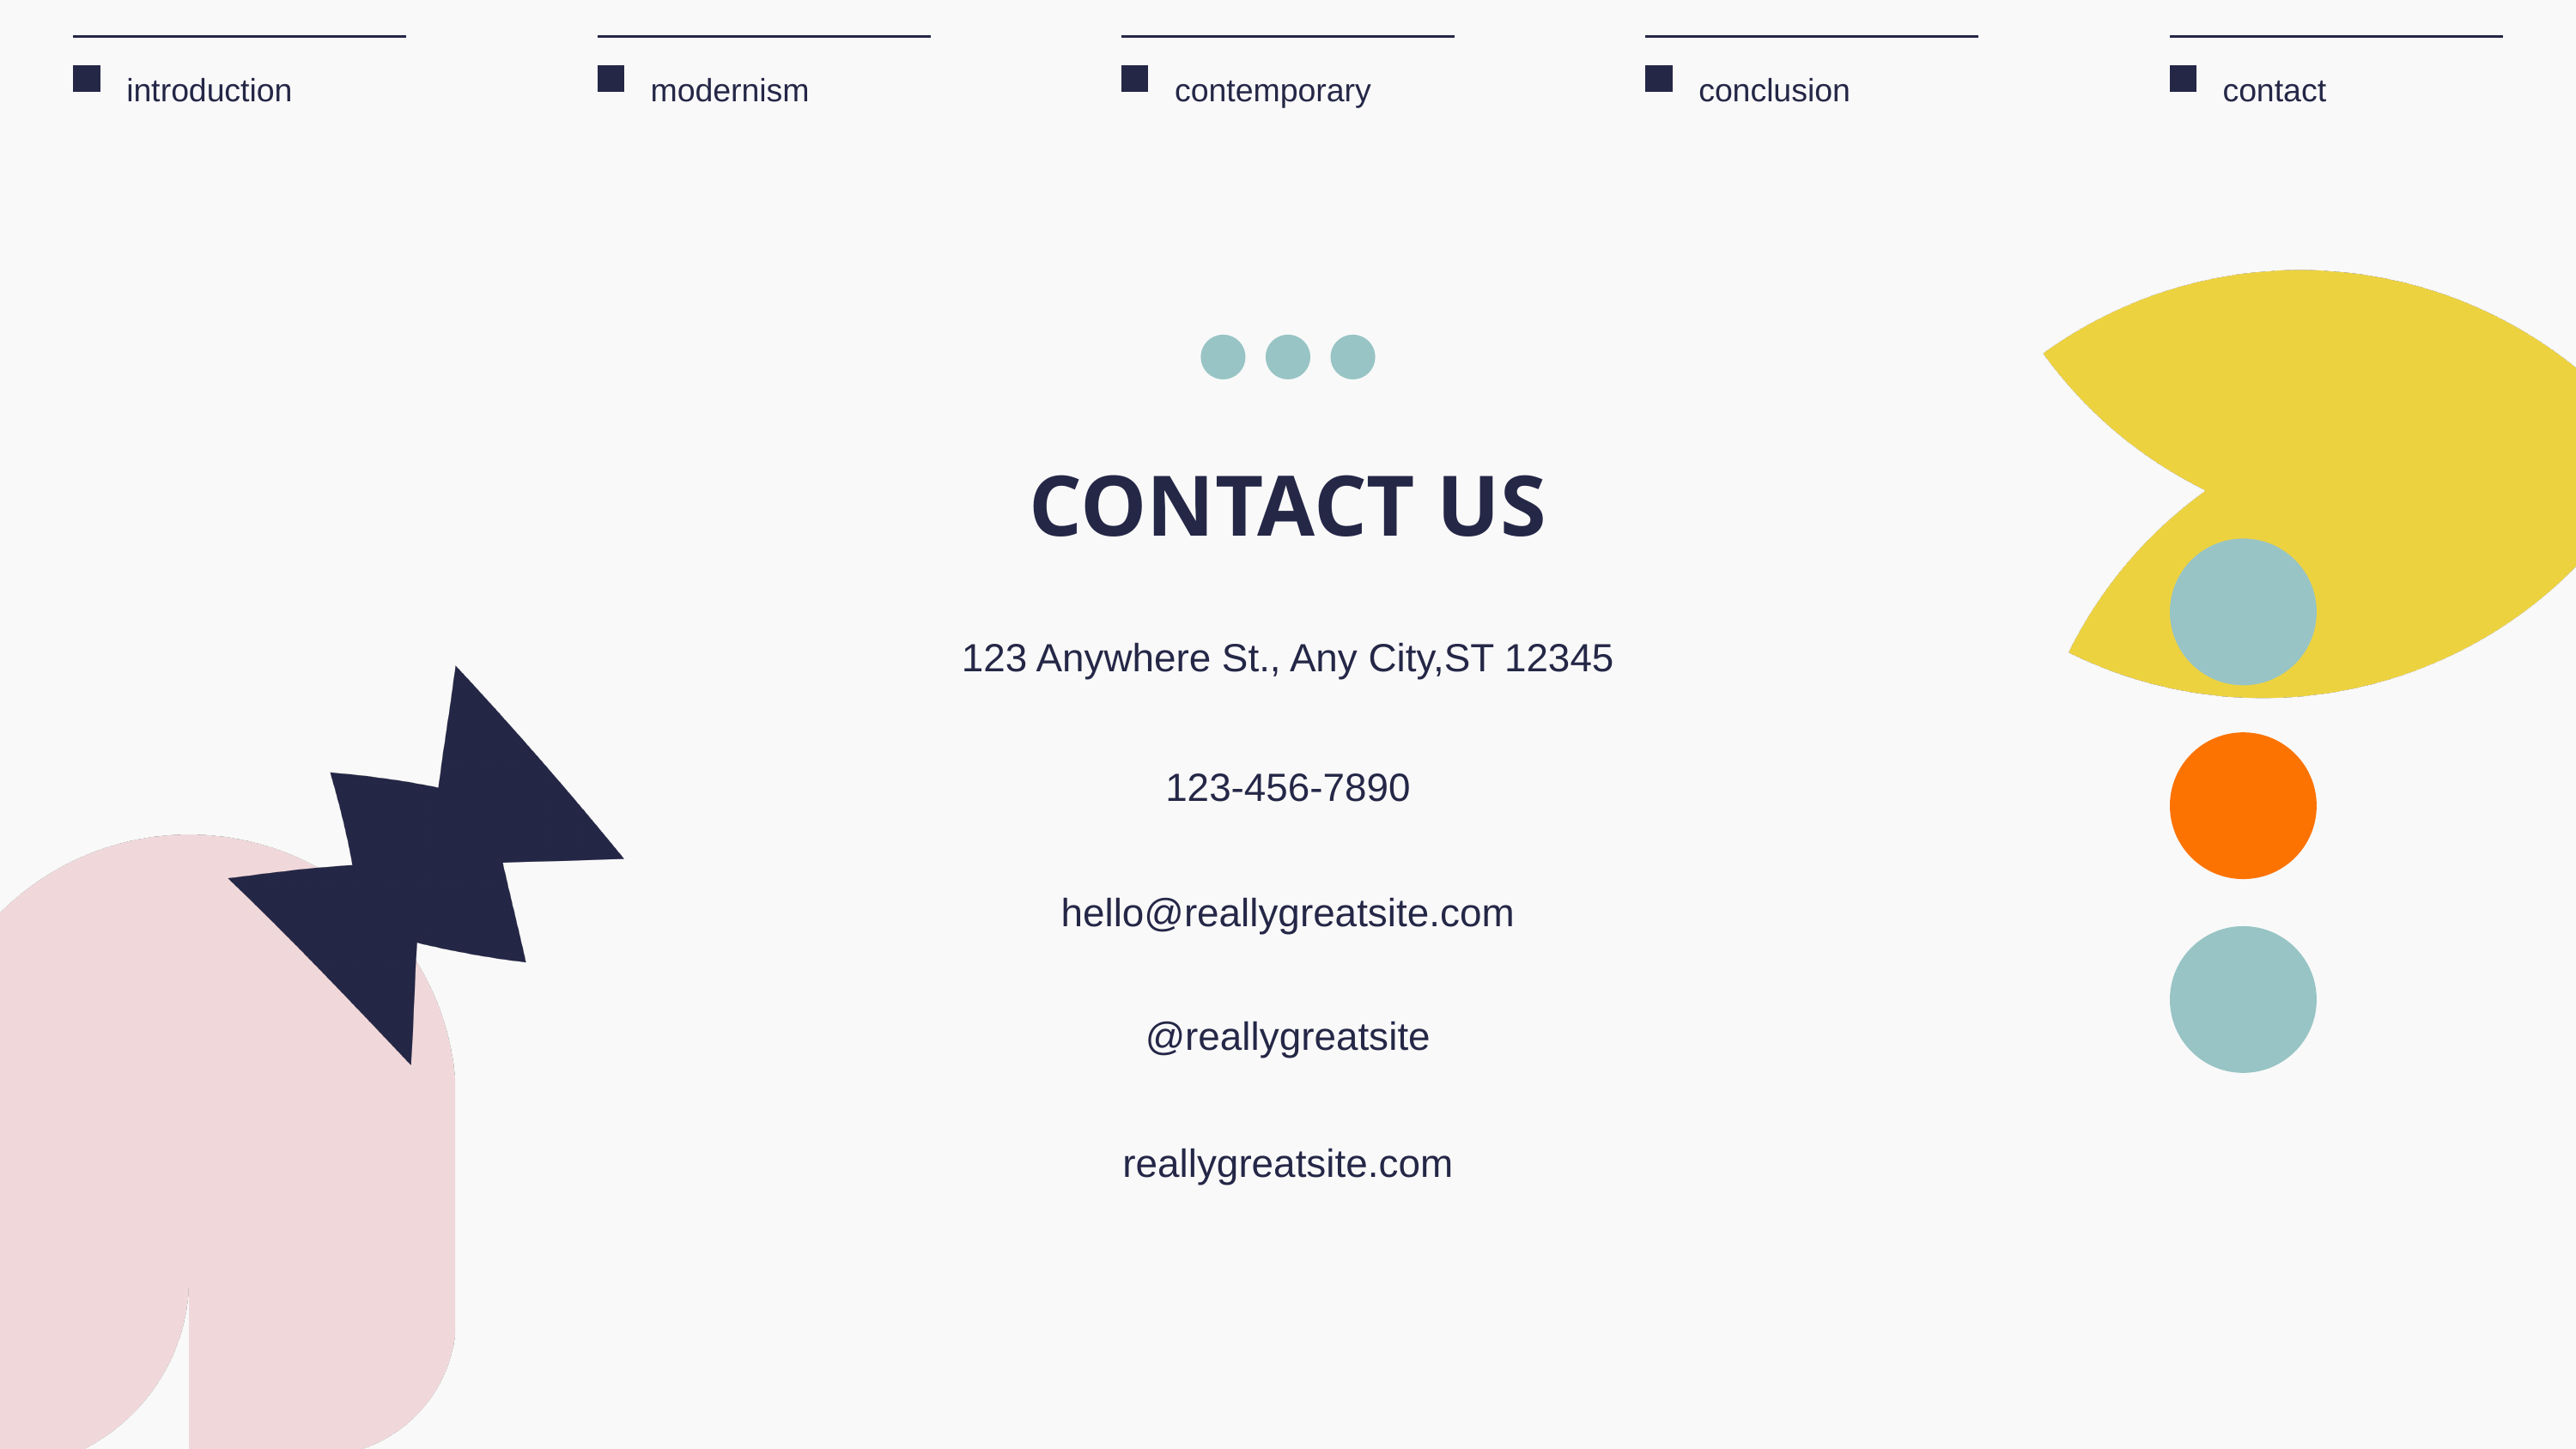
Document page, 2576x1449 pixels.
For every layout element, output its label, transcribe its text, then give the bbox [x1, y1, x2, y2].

text_box [2042, 211, 2576, 760]
text_box introduction [126, 52, 359, 108]
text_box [2169, 925, 2318, 1074]
text_box 123-456-7890 [943, 743, 1633, 809]
text_box @reallygreatsite [943, 991, 1633, 1058]
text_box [2169, 731, 2318, 880]
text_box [1267, 268, 1312, 446]
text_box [1121, 39, 1149, 93]
text_box hello@reallygreatsite.com [943, 868, 1633, 935]
text_box 123 Anywhere St., Any City,ST 12345 [879, 613, 1697, 680]
text_box conclusion [1698, 52, 1931, 108]
text_box [228, 665, 624, 1065]
text_box [0, 834, 456, 1449]
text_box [1645, 39, 1673, 93]
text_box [2169, 39, 2197, 93]
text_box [2169, 538, 2318, 686]
text_box CONTACT US [896, 437, 1680, 553]
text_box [73, 39, 100, 93]
text_box contemporary [1175, 52, 1455, 108]
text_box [597, 39, 625, 93]
text_box modernism [650, 52, 884, 108]
text_box reallygreatsite.com [943, 1119, 1633, 1186]
text_box contact [2222, 52, 2456, 108]
